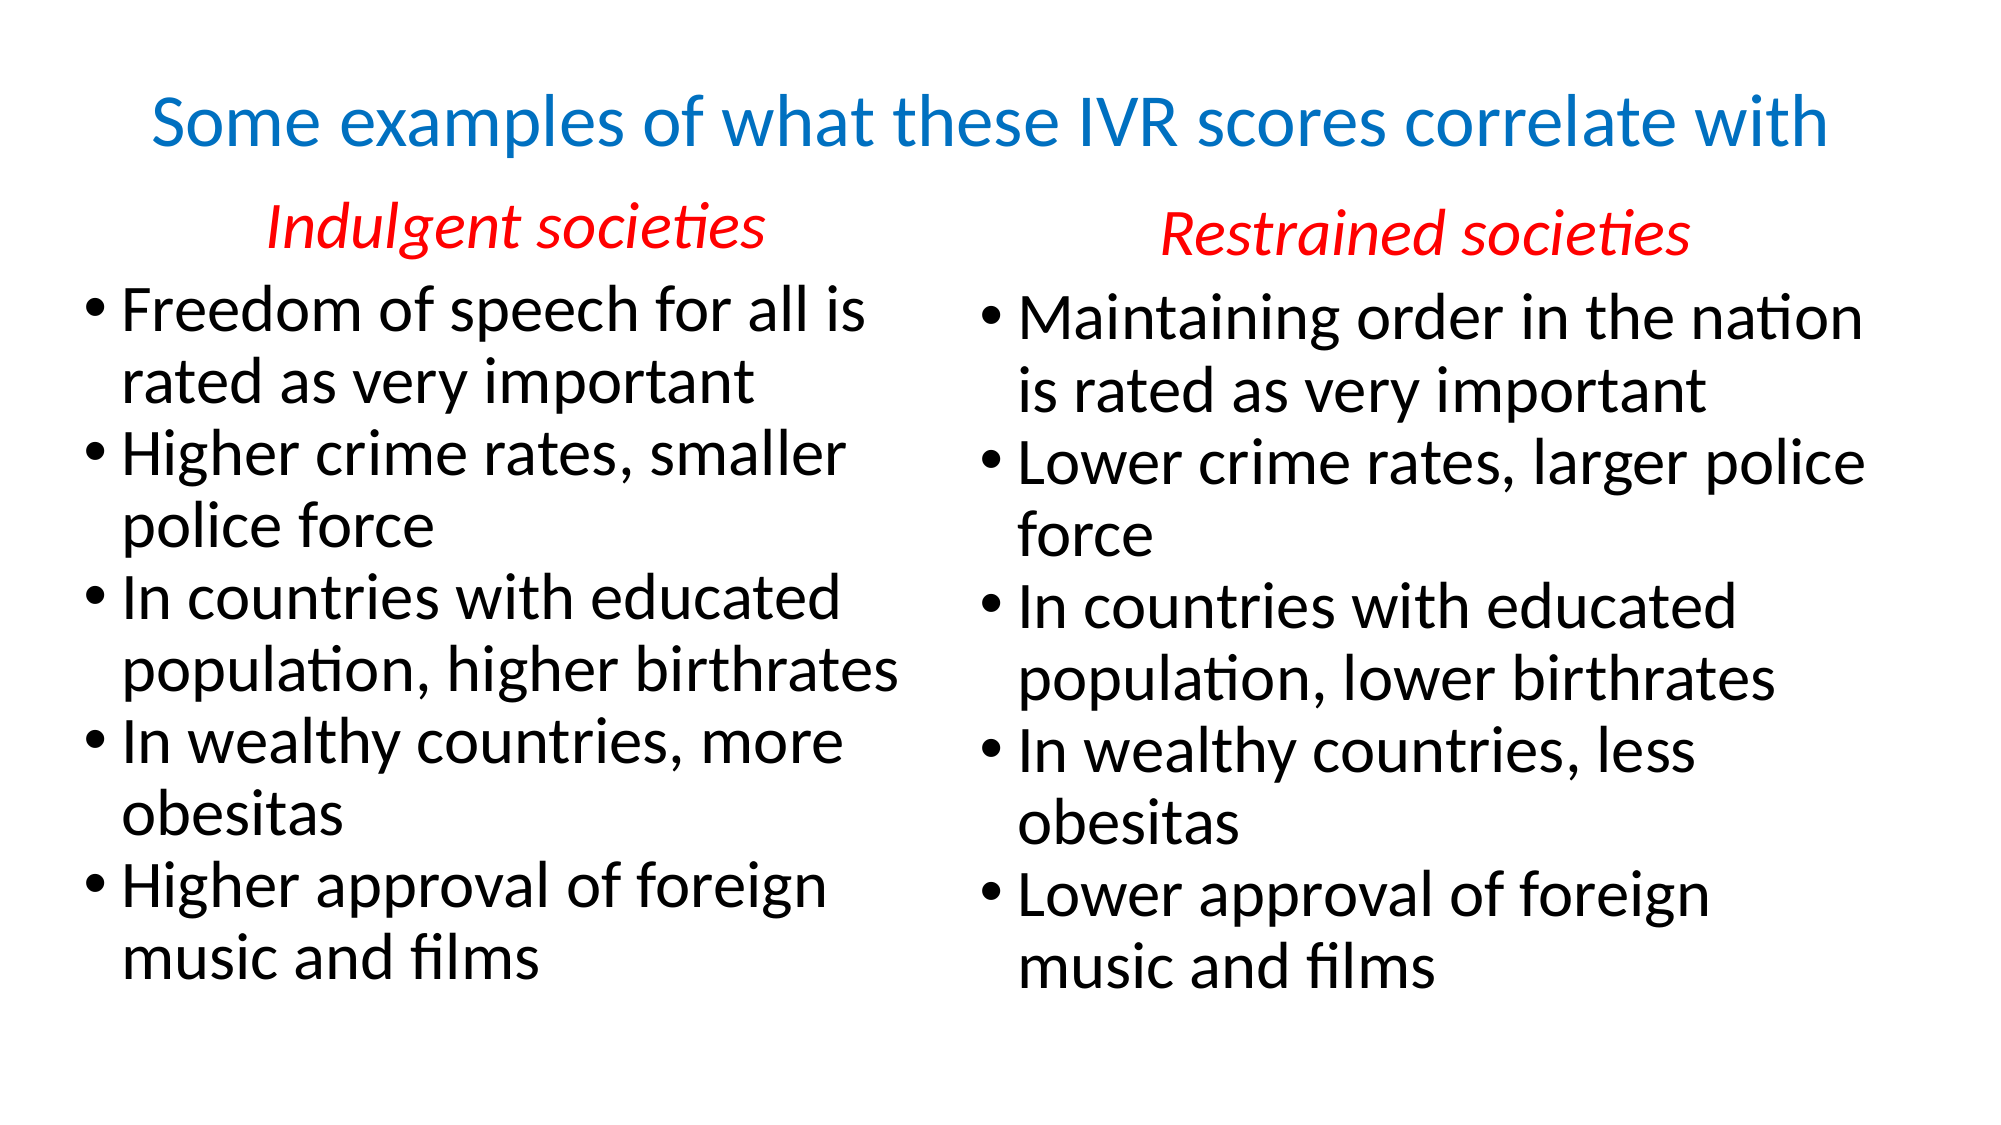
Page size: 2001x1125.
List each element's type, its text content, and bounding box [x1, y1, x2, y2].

text_box Some examples of what these IVR scores correlate with [104, 63, 1878, 169]
list Restrained societies Maintaining order in the nation is rated as very important Lower crime rates, larger police force In countries with educated population, lower birthrates In wealthy countries, less obesitas Lower approval of foreign music and films [964, 190, 1888, 1039]
list Indulgent societies Freedom of speech for all is rated as very important Higher crime rates, smaller police force In countries with educated population, higher birthrates In wealthy countries, more obesitas Higher approval of foreign music and films [68, 190, 964, 1039]
